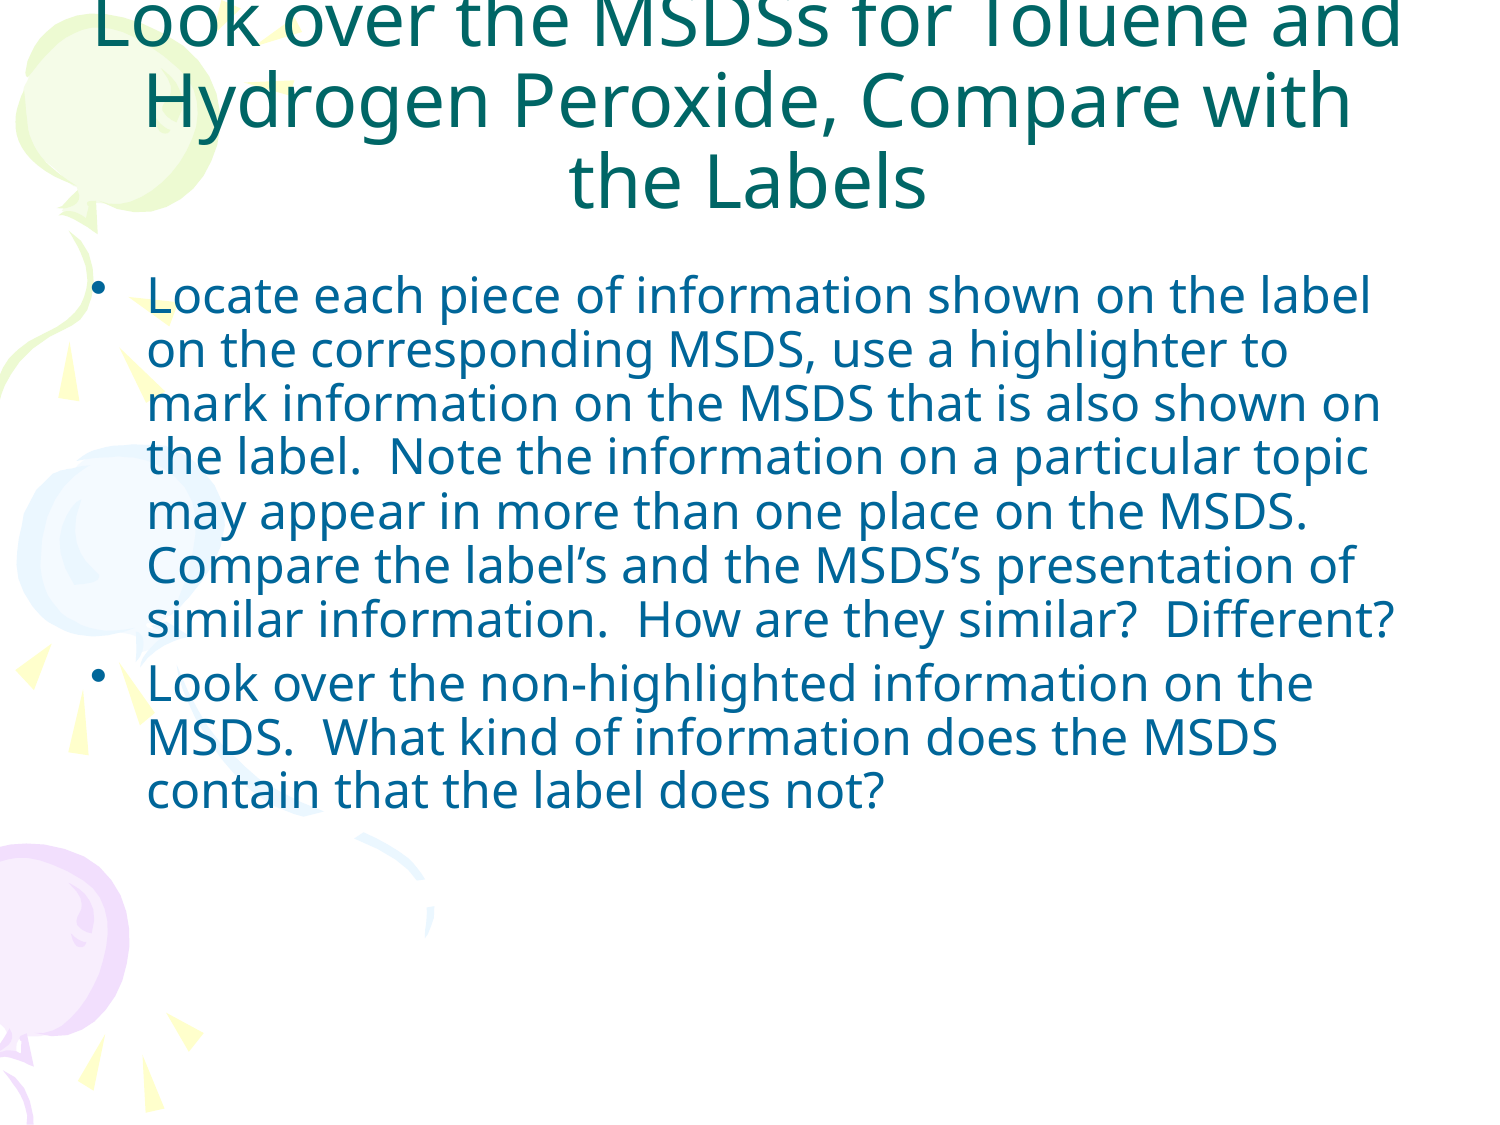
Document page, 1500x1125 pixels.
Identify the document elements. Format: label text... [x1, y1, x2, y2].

list Locate each piece of information shown on the label on the corresponding MSDS, use a highlighter to mark information on the MSDS that is also shown on the label. Note the information on a particular topic may appear in more than one place on the MSDS. Compare the label’s and the MSDS’s presentation of similar information. How are they similar? Different? Look over the non-highlighted information on the MSDS. What kind of information does the MSDS contain that the label does not? [74, 262, 1426, 994]
title Look over the MSDSs for Toluene and Hydrogen Peroxide, Compare with the Labels [72, 16, 1426, 233]
